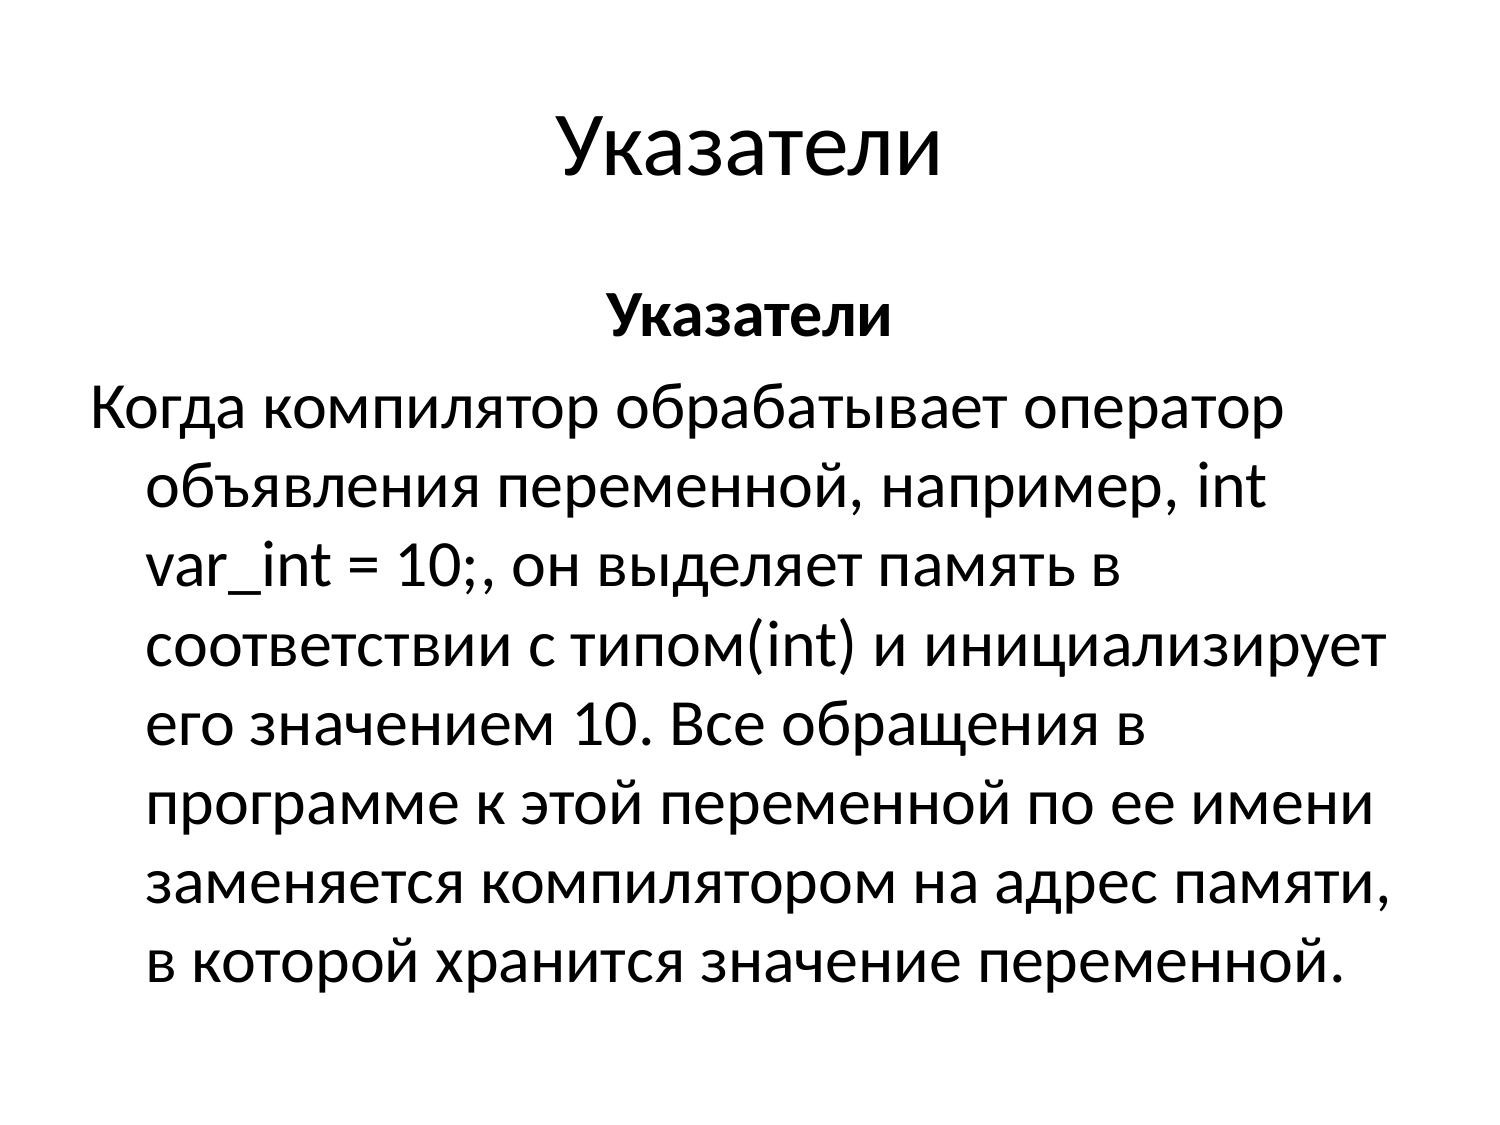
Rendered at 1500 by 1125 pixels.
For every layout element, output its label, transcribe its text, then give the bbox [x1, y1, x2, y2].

title Указатели [75, 45, 1425, 233]
list Указатели Когда компилятор обрабатывает оператор объявления переменной, например, int var_int = 10;, он выделяет память в соответствии с типом(int) и инициализирует его значением 10. Все обращения в программе к этой переменной по ее имени заменяется компилятором на адрес памяти, в которой хранится значение переменной. [75, 262, 1425, 1005]
